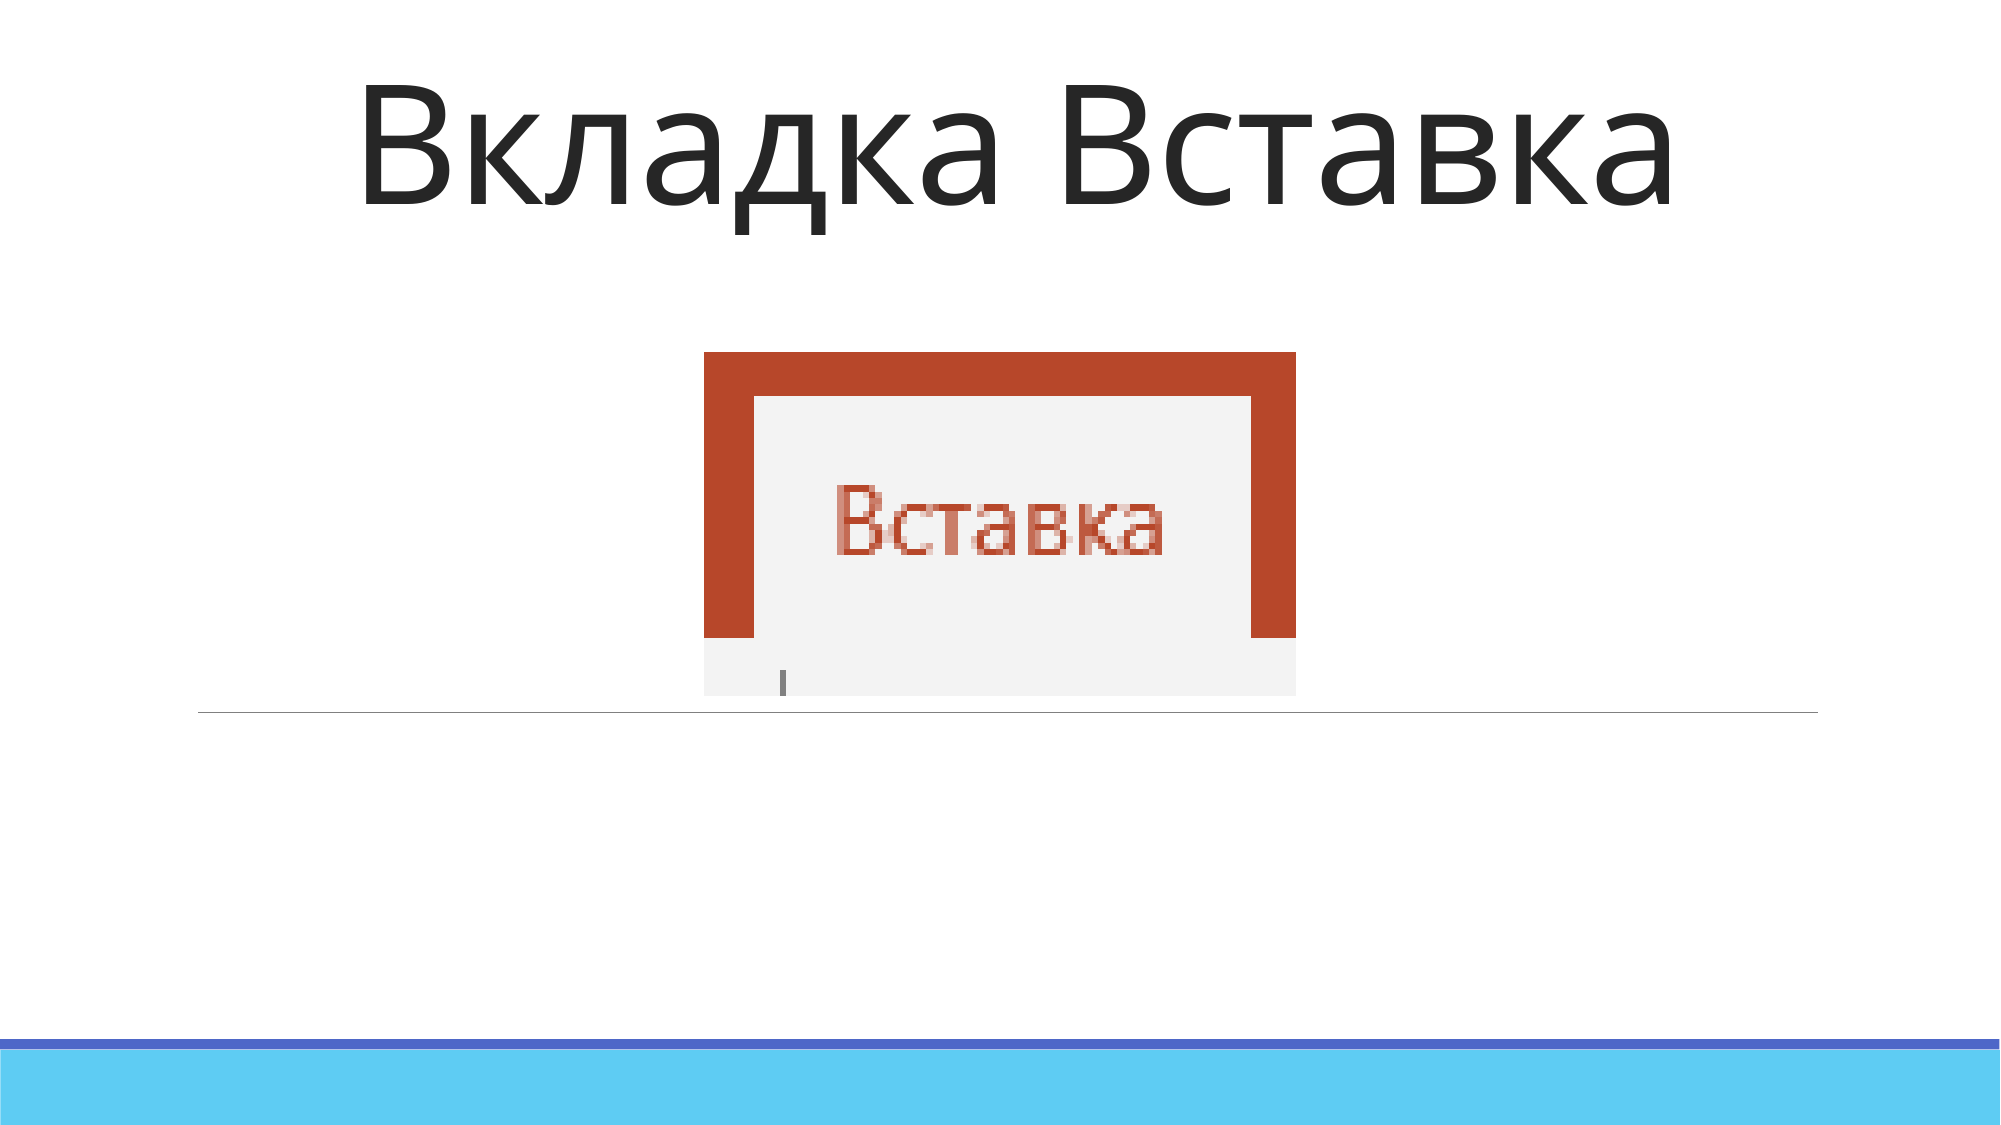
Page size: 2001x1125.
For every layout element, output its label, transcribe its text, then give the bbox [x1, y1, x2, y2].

picture [704, 352, 1296, 697]
title Вкладка Вставка [153, 0, 1879, 247]
